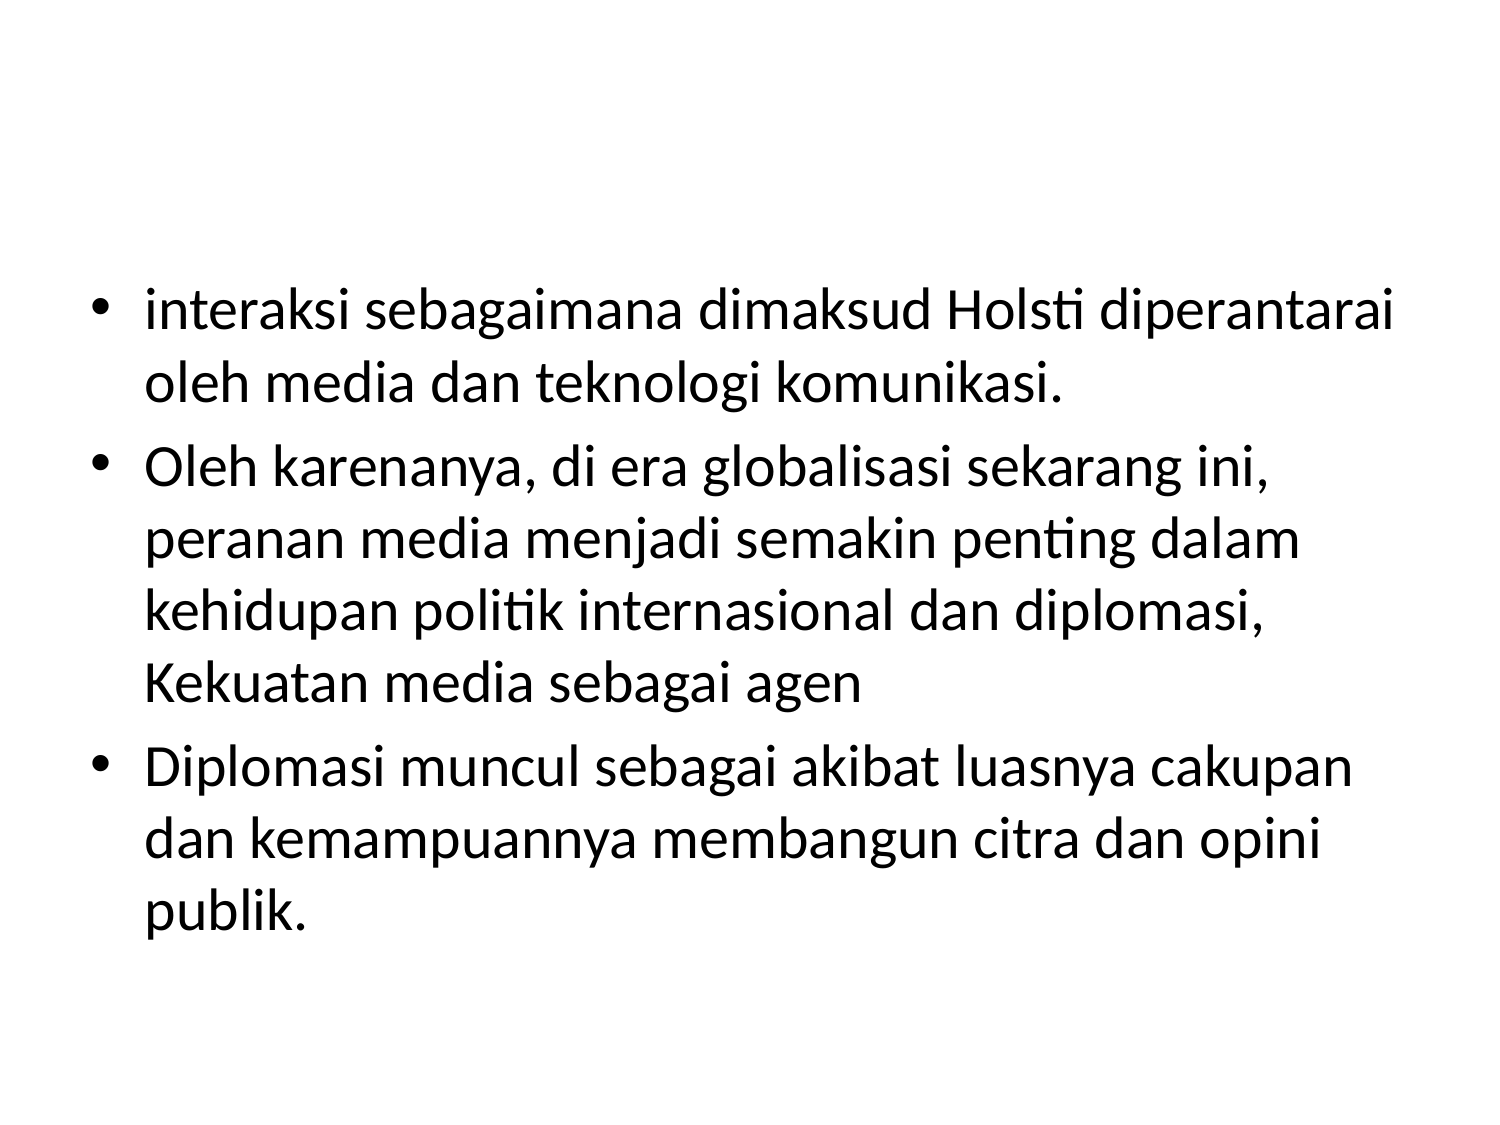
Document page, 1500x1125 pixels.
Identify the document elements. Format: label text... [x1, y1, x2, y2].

list interaksi sebagaimana dimaksud Holsti diperantarai oleh media dan teknologi komunikasi. Oleh karenanya, di era globalisasi sekarang ini, peranan media menjadi semakin penting dalam kehidupan politik internasional dan diplomasi, Kekuatan media sebagai agen Diplomasi muncul sebagai akibat luasnya cakupan dan kemampuannya membangun citra dan opini publik. [75, 262, 1425, 1005]
